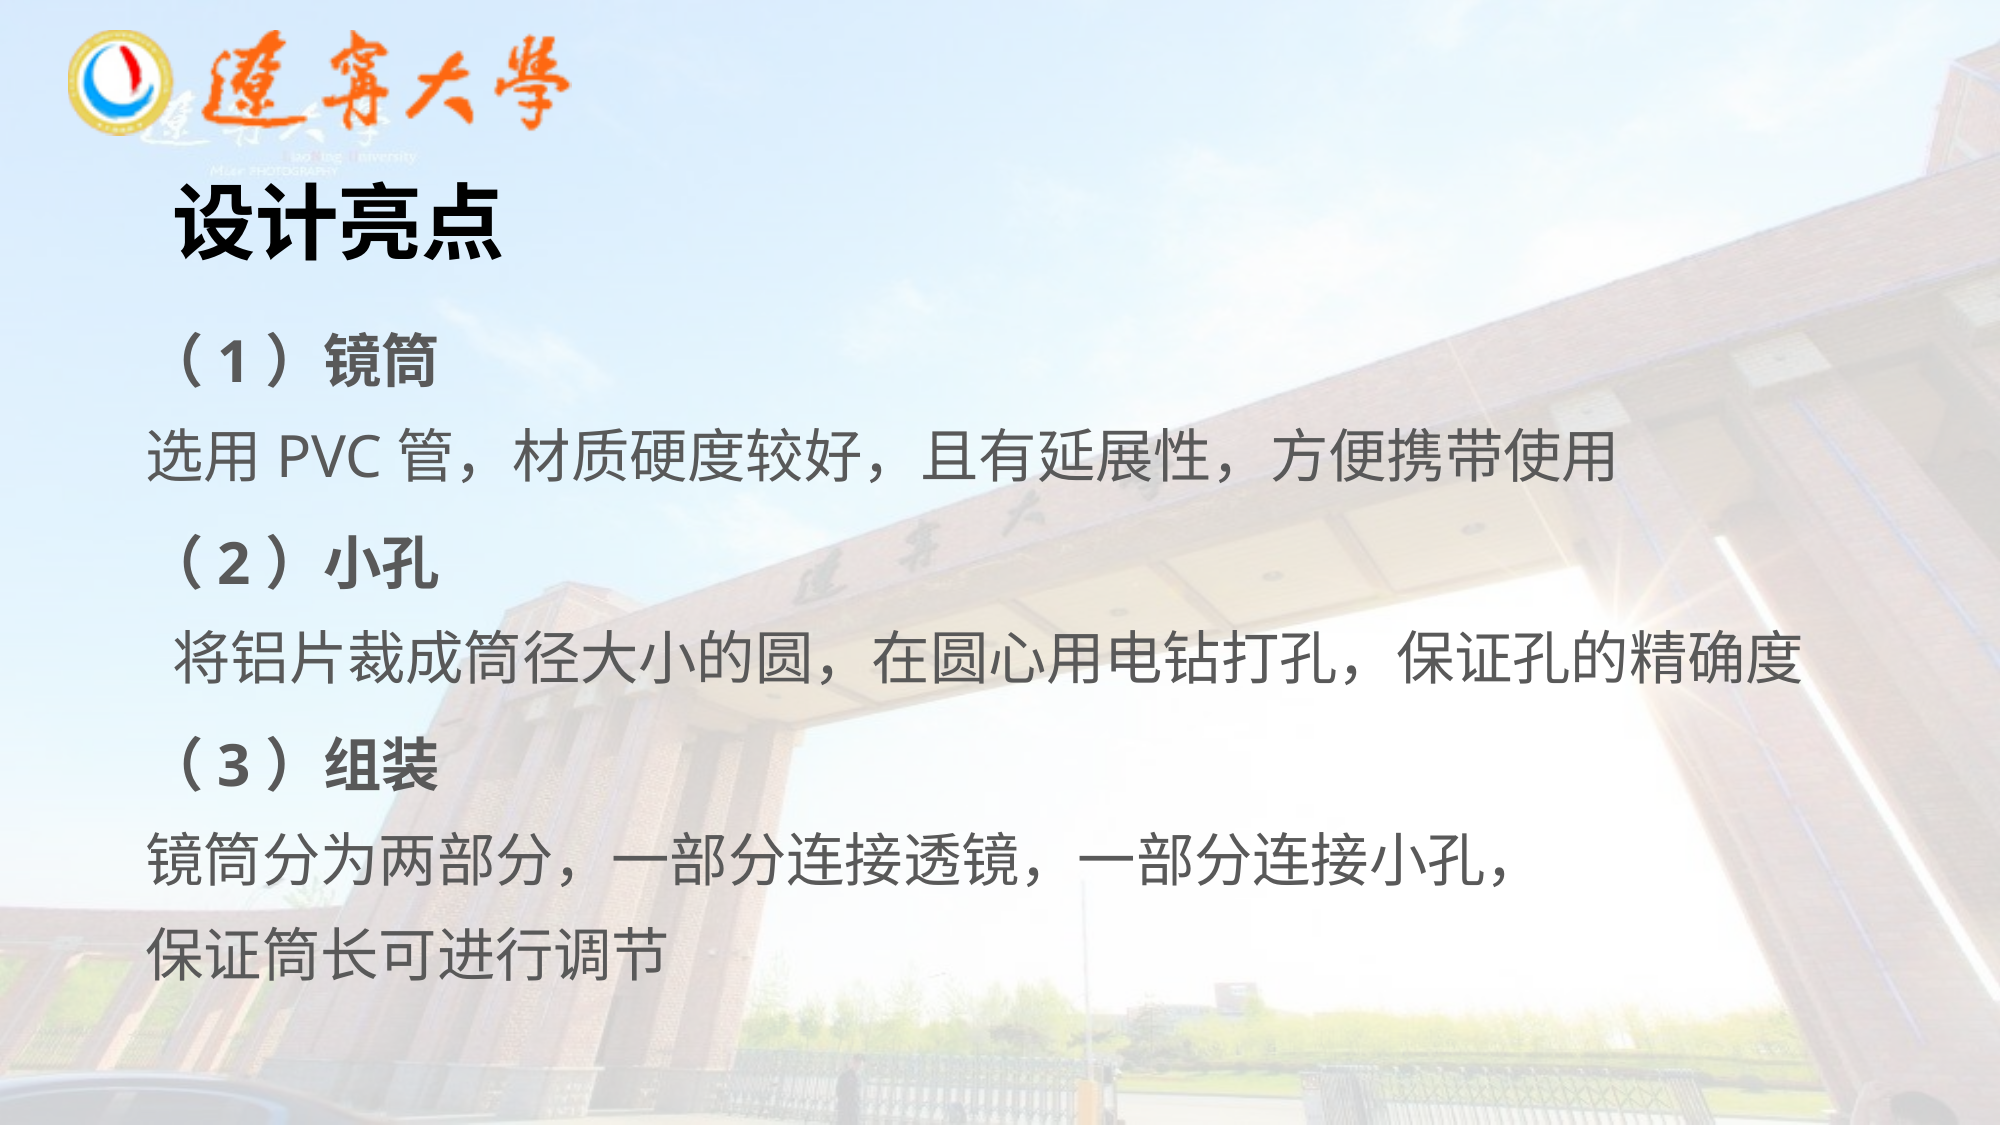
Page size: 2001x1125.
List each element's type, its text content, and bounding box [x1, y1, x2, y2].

text_box （1）镜筒 选用PVC管，材质硬度较好，且有延展性，方便携带使用 （2）小孔 将铝片裁成筒径大小的圆，在圆心用电钻打孔，保证孔的精确度 （3）组装 镜筒分为两部分，一部分连接透镜，一部分连接小孔， 保证筒长可进行调节 [130, 316, 2000, 996]
text_box 设计亮点 [157, 163, 520, 278]
picture [68, 30, 572, 136]
